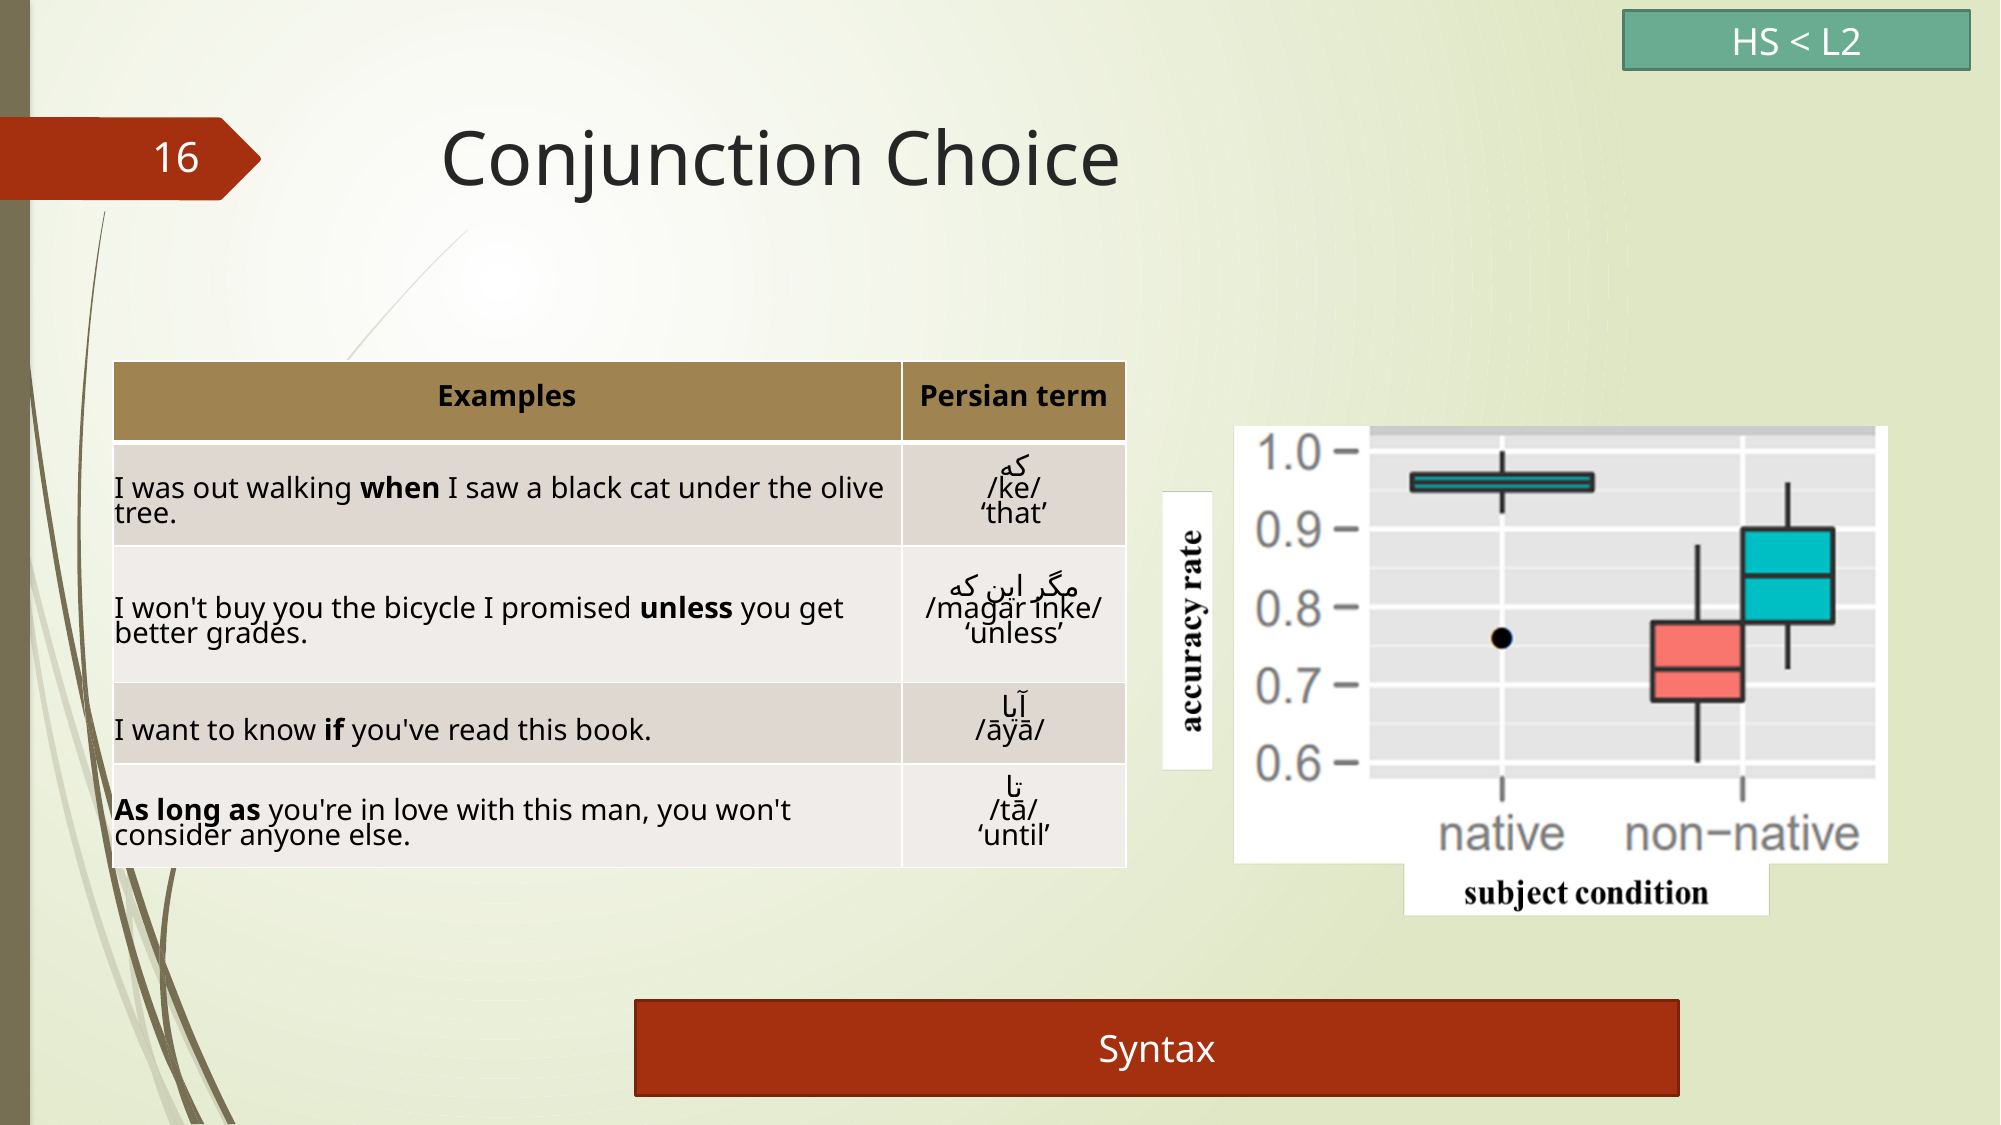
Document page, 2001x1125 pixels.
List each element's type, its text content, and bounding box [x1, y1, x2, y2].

picture [1157, 426, 1888, 935]
text_box Syntax [634, 999, 1680, 1097]
table_cell I was out walking when I saw a black cat under the olive tree. [114, 445, 901, 545]
text_box HS < L2 [1622, 9, 1971, 71]
title Conjunction Choice [425, 102, 1888, 313]
table_cell I want to know if you've read this book. [114, 683, 901, 763]
table_cell مگر این که /magar inke/ ‘unless’ [903, 547, 1125, 682]
table_header Persian term [903, 362, 1125, 440]
table_cell As long as you're in love with this man, you won't consider anyone else. [114, 765, 901, 867]
table_cell آیا /āyā/ [903, 683, 1125, 763]
table_header Examples [114, 362, 901, 440]
slide_number 16 [87, 129, 216, 190]
table_cell تا /tā/ ‘until’ [903, 765, 1125, 867]
table_cell I won't buy you the bicycle I promised unless you get better grades. [114, 547, 901, 682]
table_cell که /ke/ ‘that’ [903, 445, 1125, 545]
